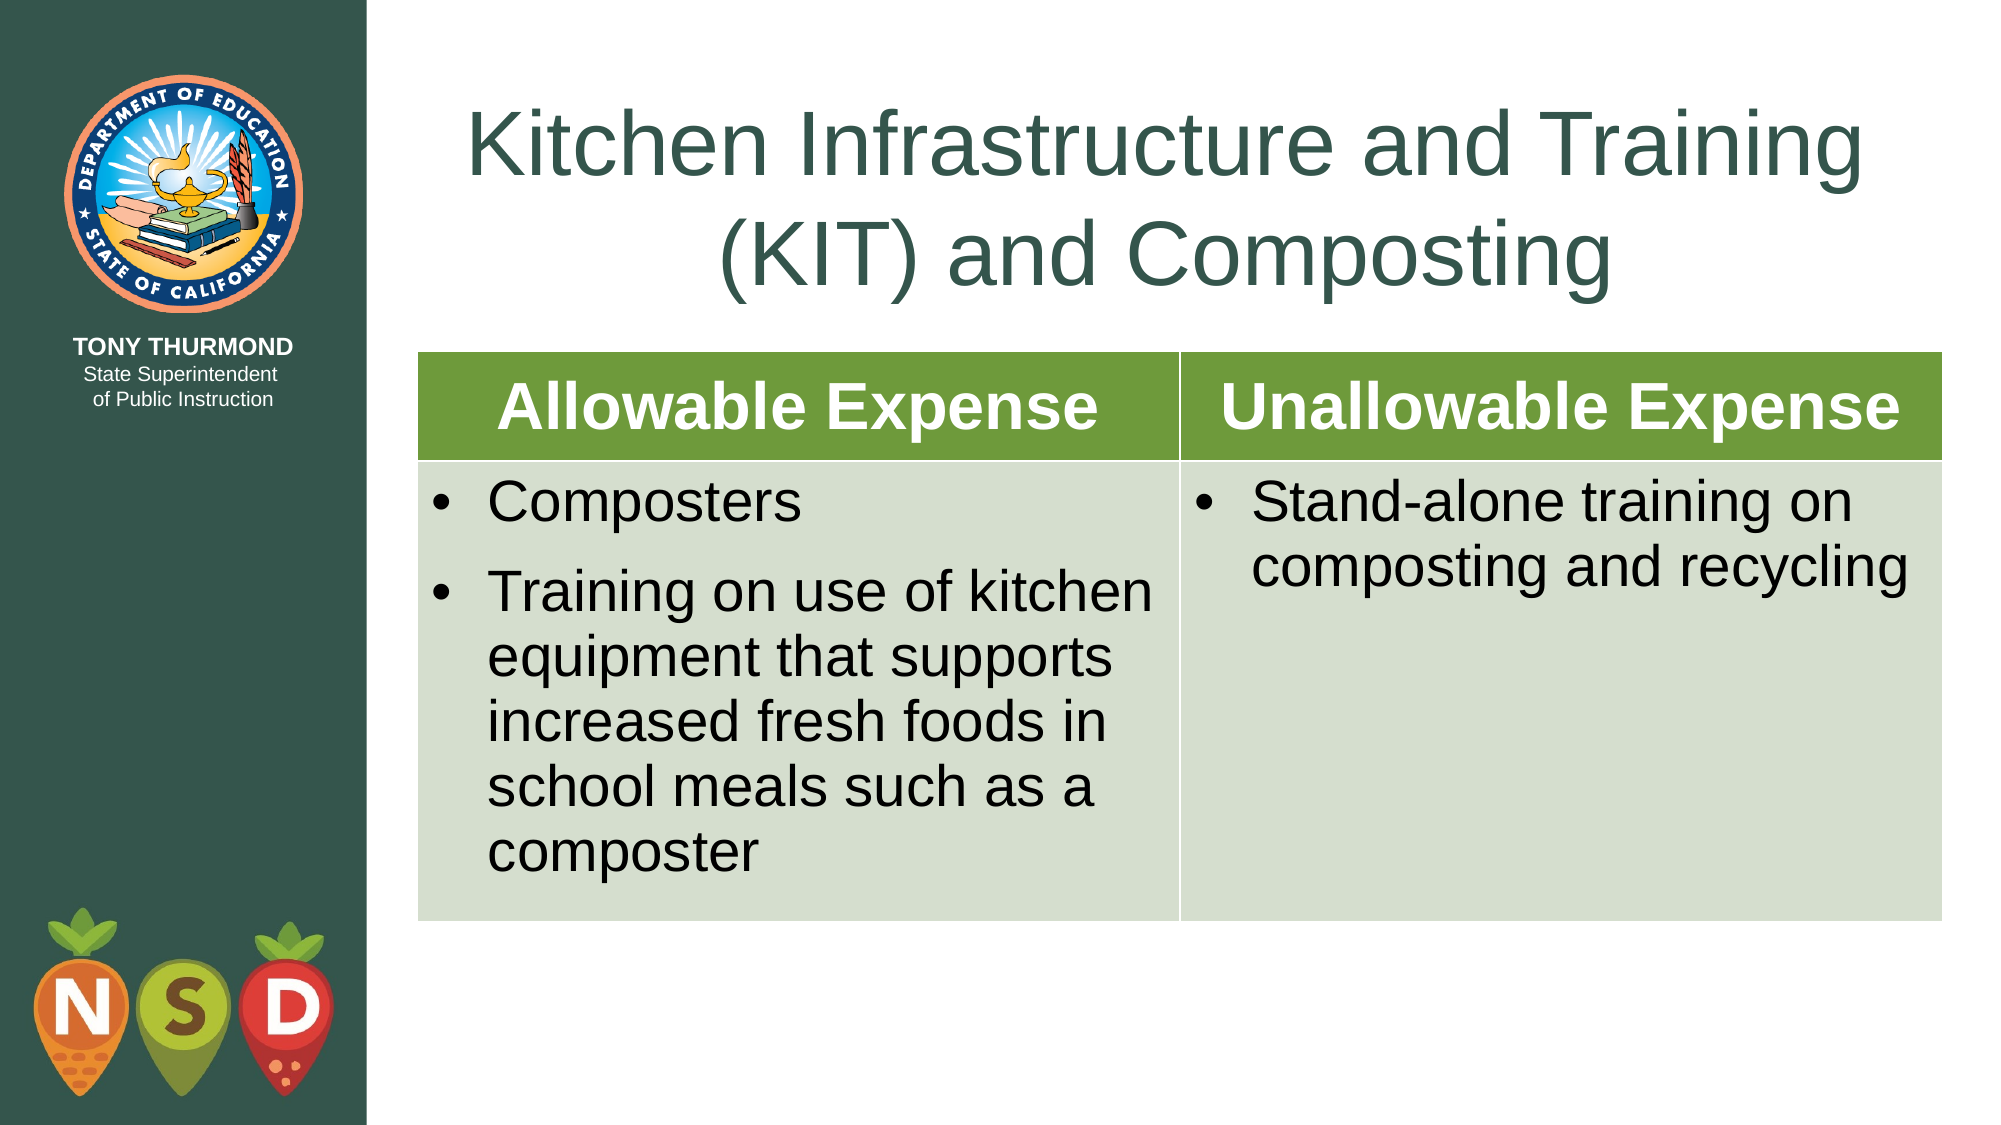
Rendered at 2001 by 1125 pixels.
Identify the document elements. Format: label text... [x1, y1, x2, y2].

picture [64, 74, 303, 313]
table_cell Composters Training on use of kitchen equipment that supports increased fresh foods in school meals such as a composter [418, 462, 1179, 921]
title Kitchen Infrastructure and Training (KIT) and Composting [416, 99, 1917, 288]
table_header Unallowable Expense [1181, 352, 1942, 460]
table_header Allowable Expense [418, 352, 1179, 460]
picture [13, 892, 354, 1108]
table_cell Stand-alone training on composting and recycling [1181, 462, 1942, 921]
